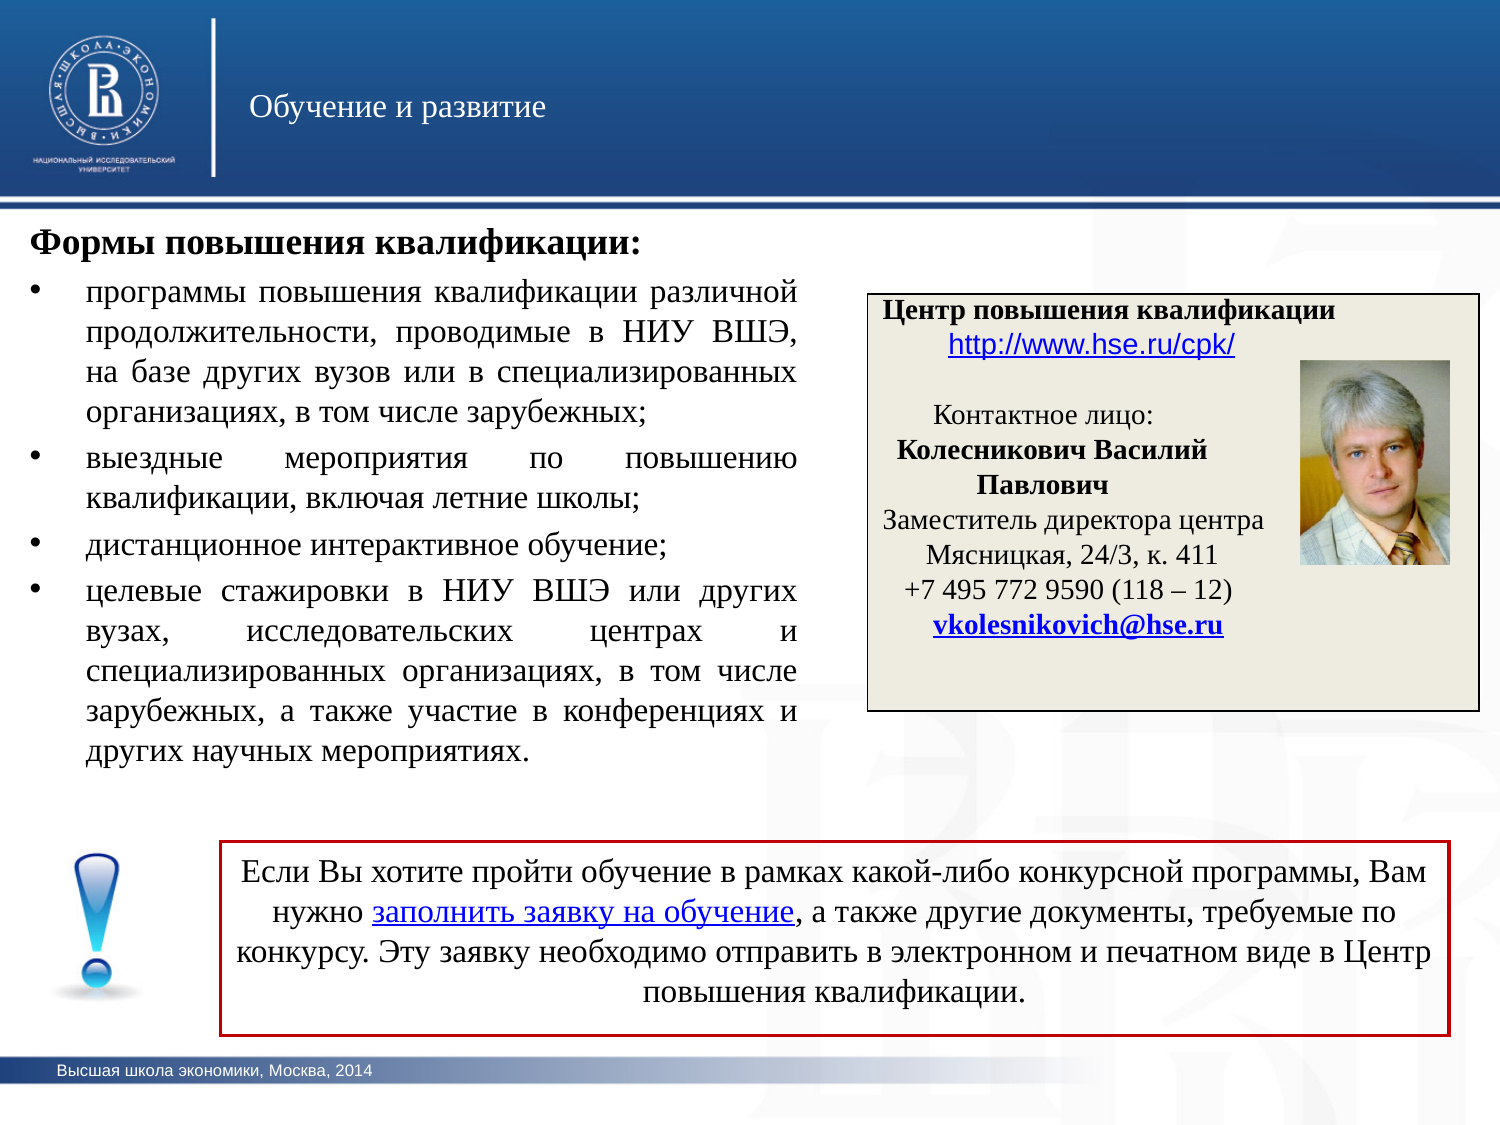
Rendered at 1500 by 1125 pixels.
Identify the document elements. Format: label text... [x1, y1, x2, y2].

text_box Центр повышения квалификации http://www.hse.ru/cpk/ Контактное лицо: Колесникович Василий Павлович Заместитель директора центра Мясницкая, 24/3, к. 411 +7 495 772 9590 (118 – 12) vkolesnikovich@hse.ru [867, 293, 1480, 712]
text_box Обучение и развитие [234, 70, 889, 139]
picture [0, 0, 1500, 1125]
list Если Вы хотите пройти обучение в рамках какой-либо конкурсной программы, Вам нужно заполнить заявку на обучение, а также другие документы, требуемые по конкурсу. Эту заявку необходимо отправить в электронном и печатном виде в Центр повышения квалификации. [220, 841, 1450, 1036]
text_box Высшая школа экономики, Москва, 2014 [41, 1052, 722, 1093]
list Формы повышения квалификации: программы повышения квалификации различной продолжительности, проводимые в НИУ ВШЭ, на базе других вузов или в специализированных организациях, в том числе зарубежных; выездные мероприятия по повышению квалификации, включая летние школы; дистанционное интерактивное обучение; целевые стажировки в НИУ ВШЭ или других вузах, исследовательских центрах и специализированных организациях, в том числе зарубежных, а также участие в конференциях и других научных мероприятиях. [14, 209, 814, 788]
